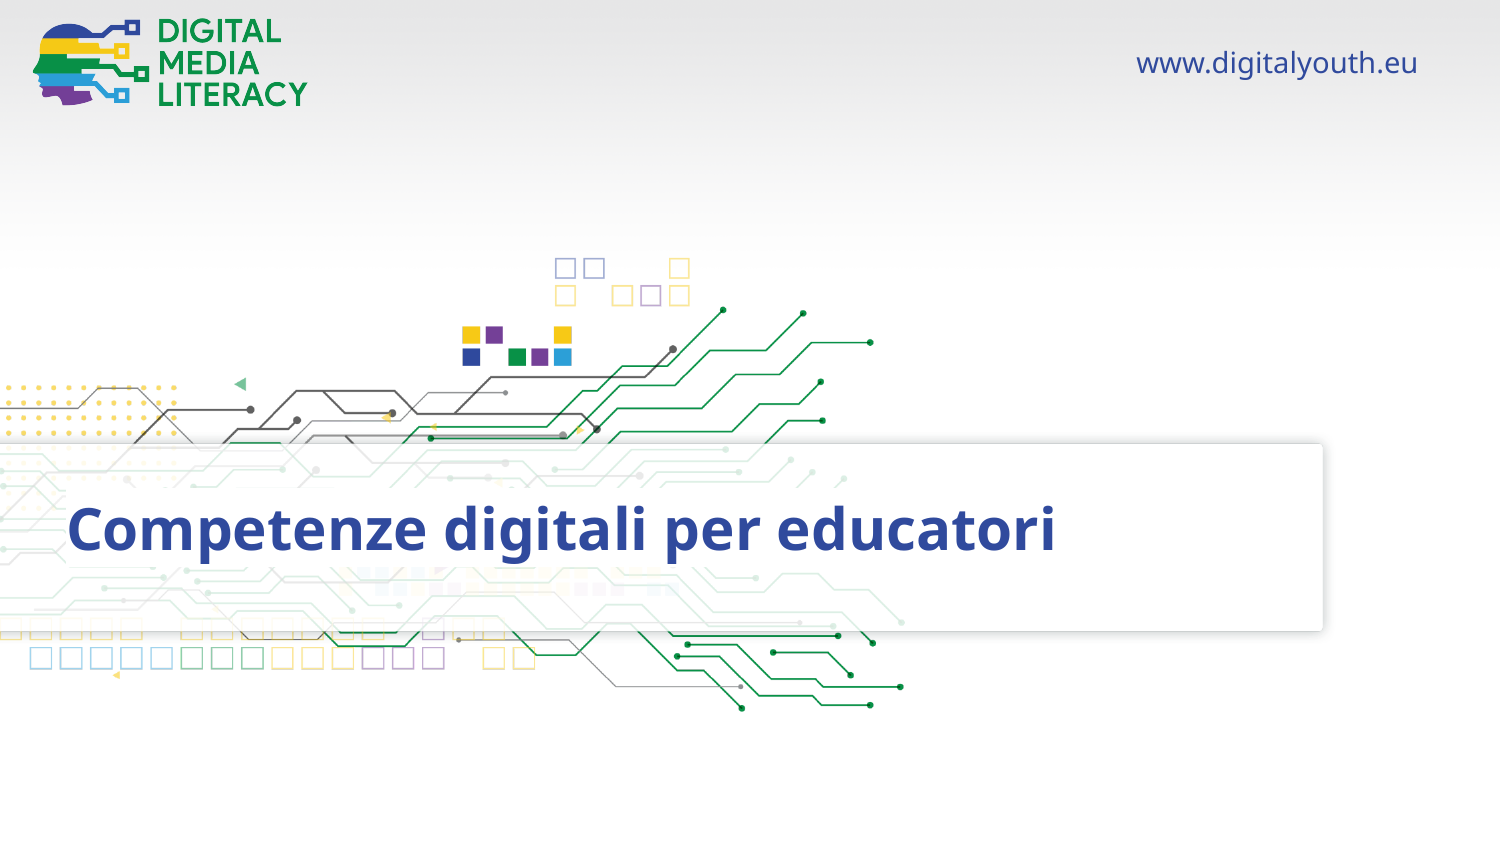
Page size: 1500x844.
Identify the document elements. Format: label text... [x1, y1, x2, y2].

title Competenze digitali per educatori [51, 476, 1449, 615]
picture [0, 0, 1500, 844]
